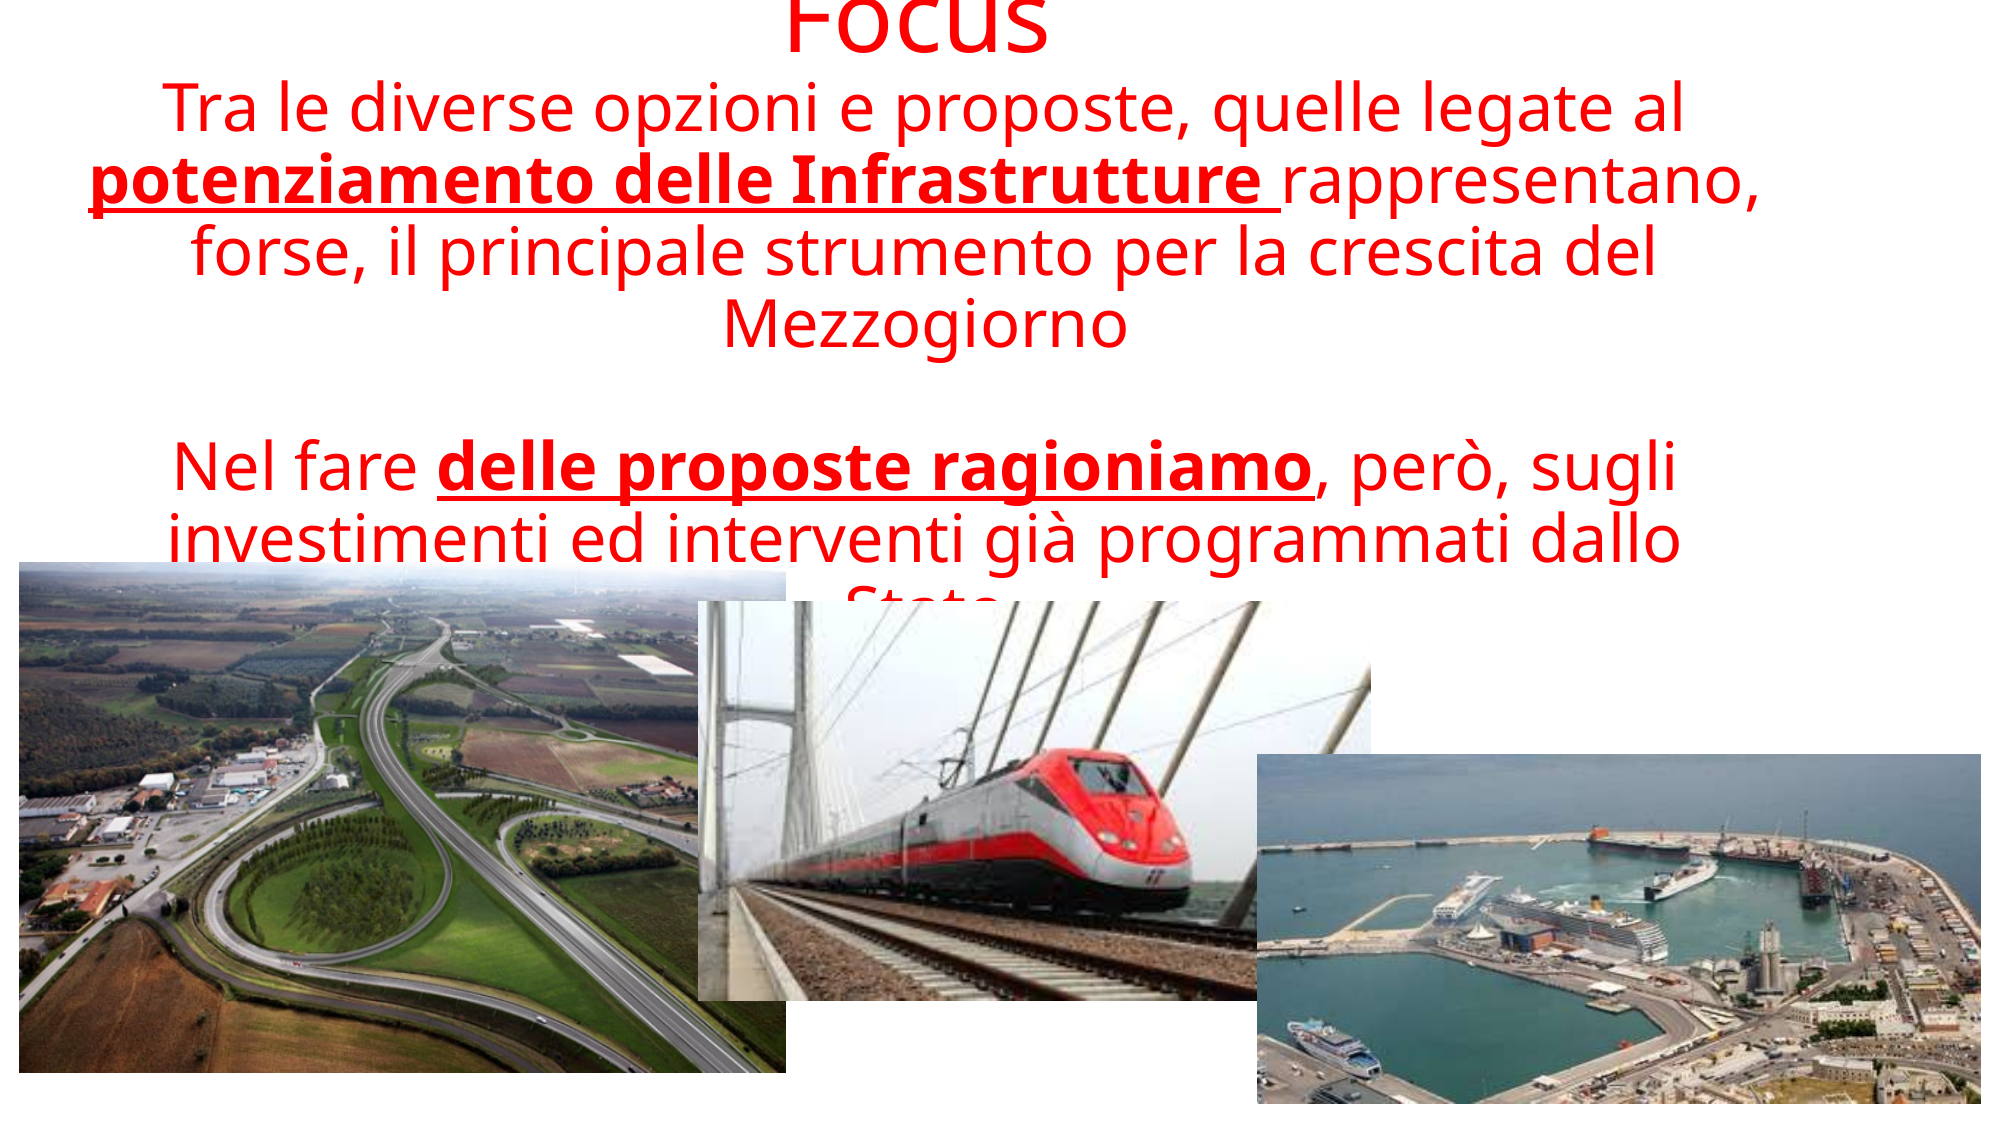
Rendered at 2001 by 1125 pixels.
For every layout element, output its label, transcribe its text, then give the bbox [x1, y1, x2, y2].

picture [19, 562, 1981, 1104]
title Focus Tra le diverse opzioni e proposte, quelle legate al potenziamento delle Infrastrutture rappresentano, forse, il principale strumento per la crescita del Mezzogiorno Nel fare delle proposte ragioniamo, però, sugli investimenti ed interventi già programmati dallo Stato [63, 81, 1789, 534]
